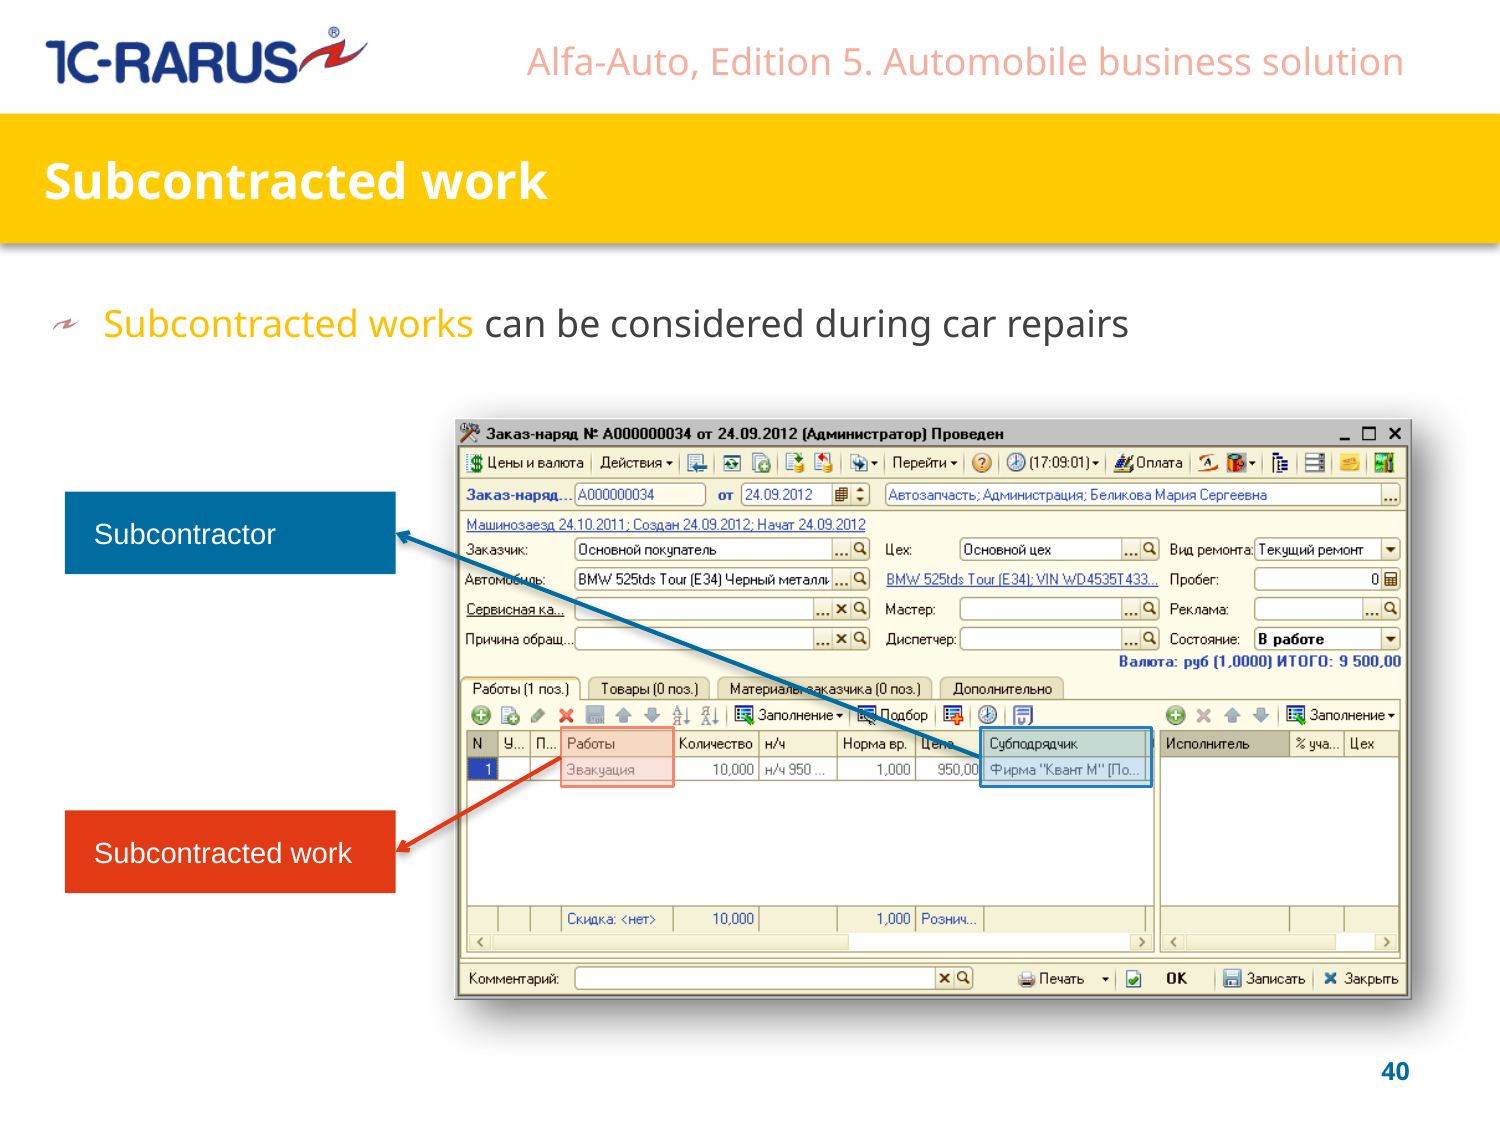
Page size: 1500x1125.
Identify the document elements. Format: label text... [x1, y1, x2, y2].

picture [29, 21, 372, 97]
title Subcontracted work [29, 115, 1380, 244]
picture [44, 309, 86, 336]
list Subcontracted works can be considered during car repairs [29, 292, 1424, 1024]
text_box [395, 532, 981, 758]
picture [454, 418, 1412, 1000]
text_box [395, 757, 562, 853]
text_box Subcontractor [64, 490, 397, 575]
slide_number 40 [1074, 1042, 1425, 1103]
text_box Subcontracted work [64, 809, 397, 894]
